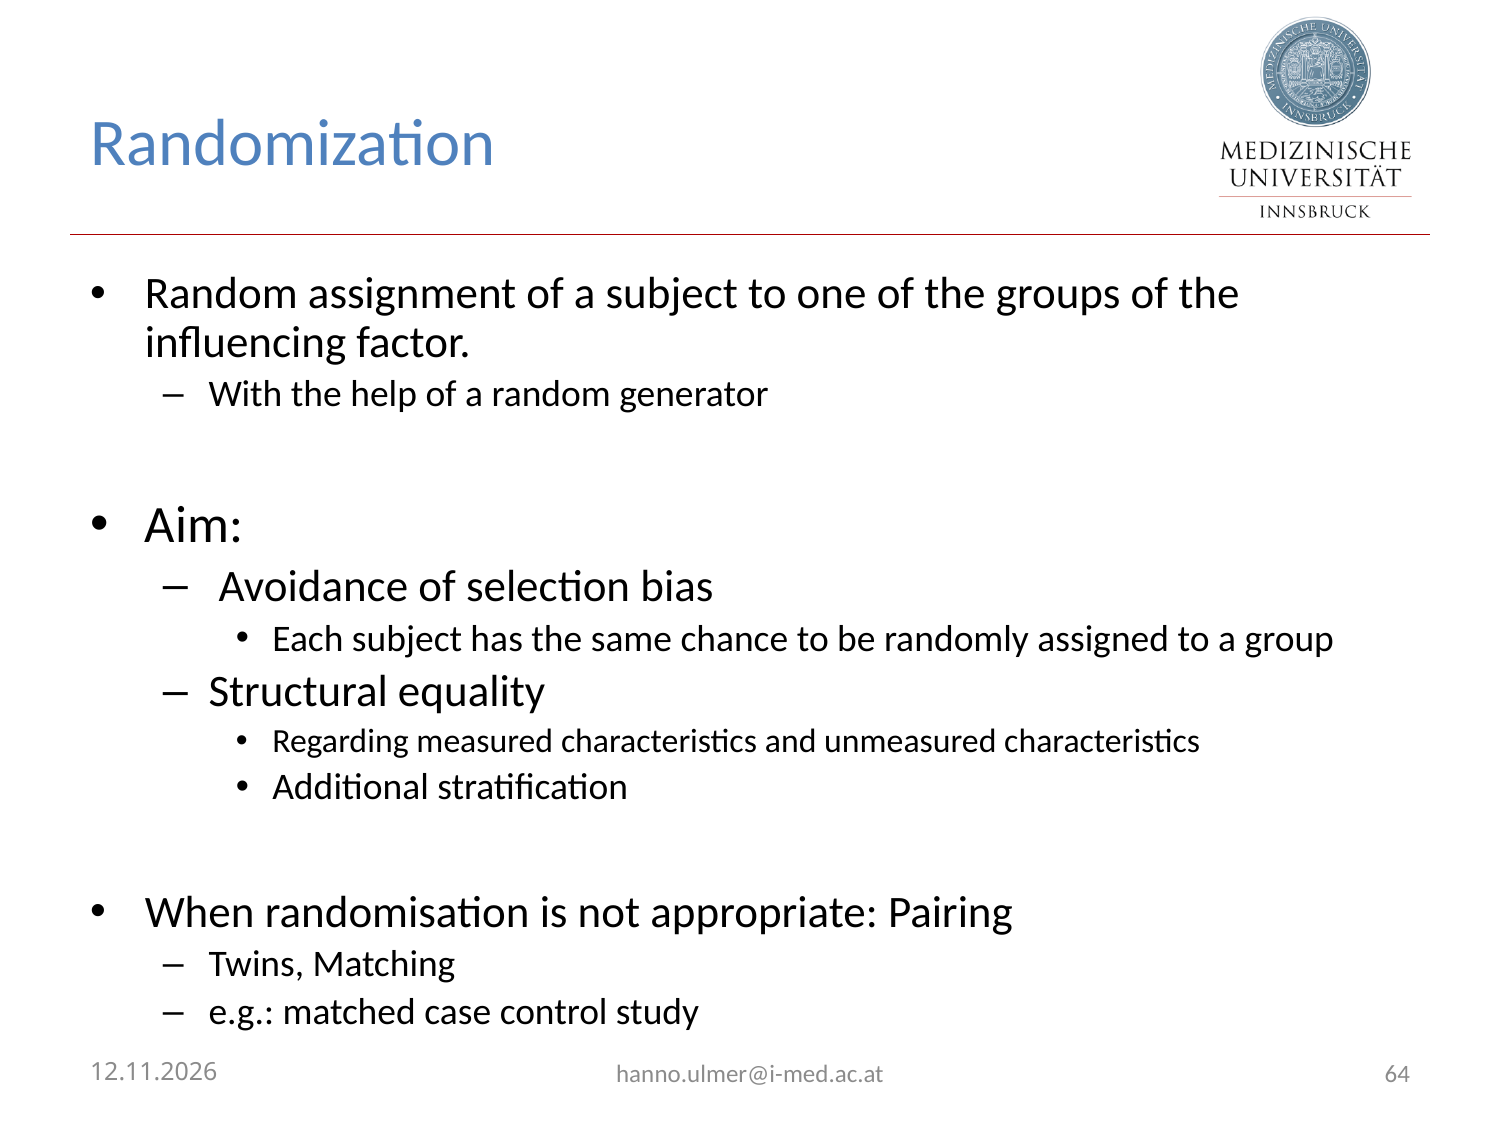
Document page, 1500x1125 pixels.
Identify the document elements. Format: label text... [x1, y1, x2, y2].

list Random assignment of a subject to one of the groups of the influencing factor. With the help of a random generator Aim: Avoidance of selection bias Each subject has the same chance to be randomly assigned to a group Structural equality Regarding measured characteristics and unmeasured characteristics Additional stratification When randomisation is not appropriate: Pairing Twins, Matching e.g.: matched case control study [74, 262, 1426, 1044]
picture [1205, 7, 1425, 227]
slide_number 64 [1074, 1042, 1425, 1103]
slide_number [75, 1042, 425, 1103]
title Randomization [74, 44, 1164, 233]
footer hanno.ulmer@i-med.ac.at [512, 1042, 988, 1103]
